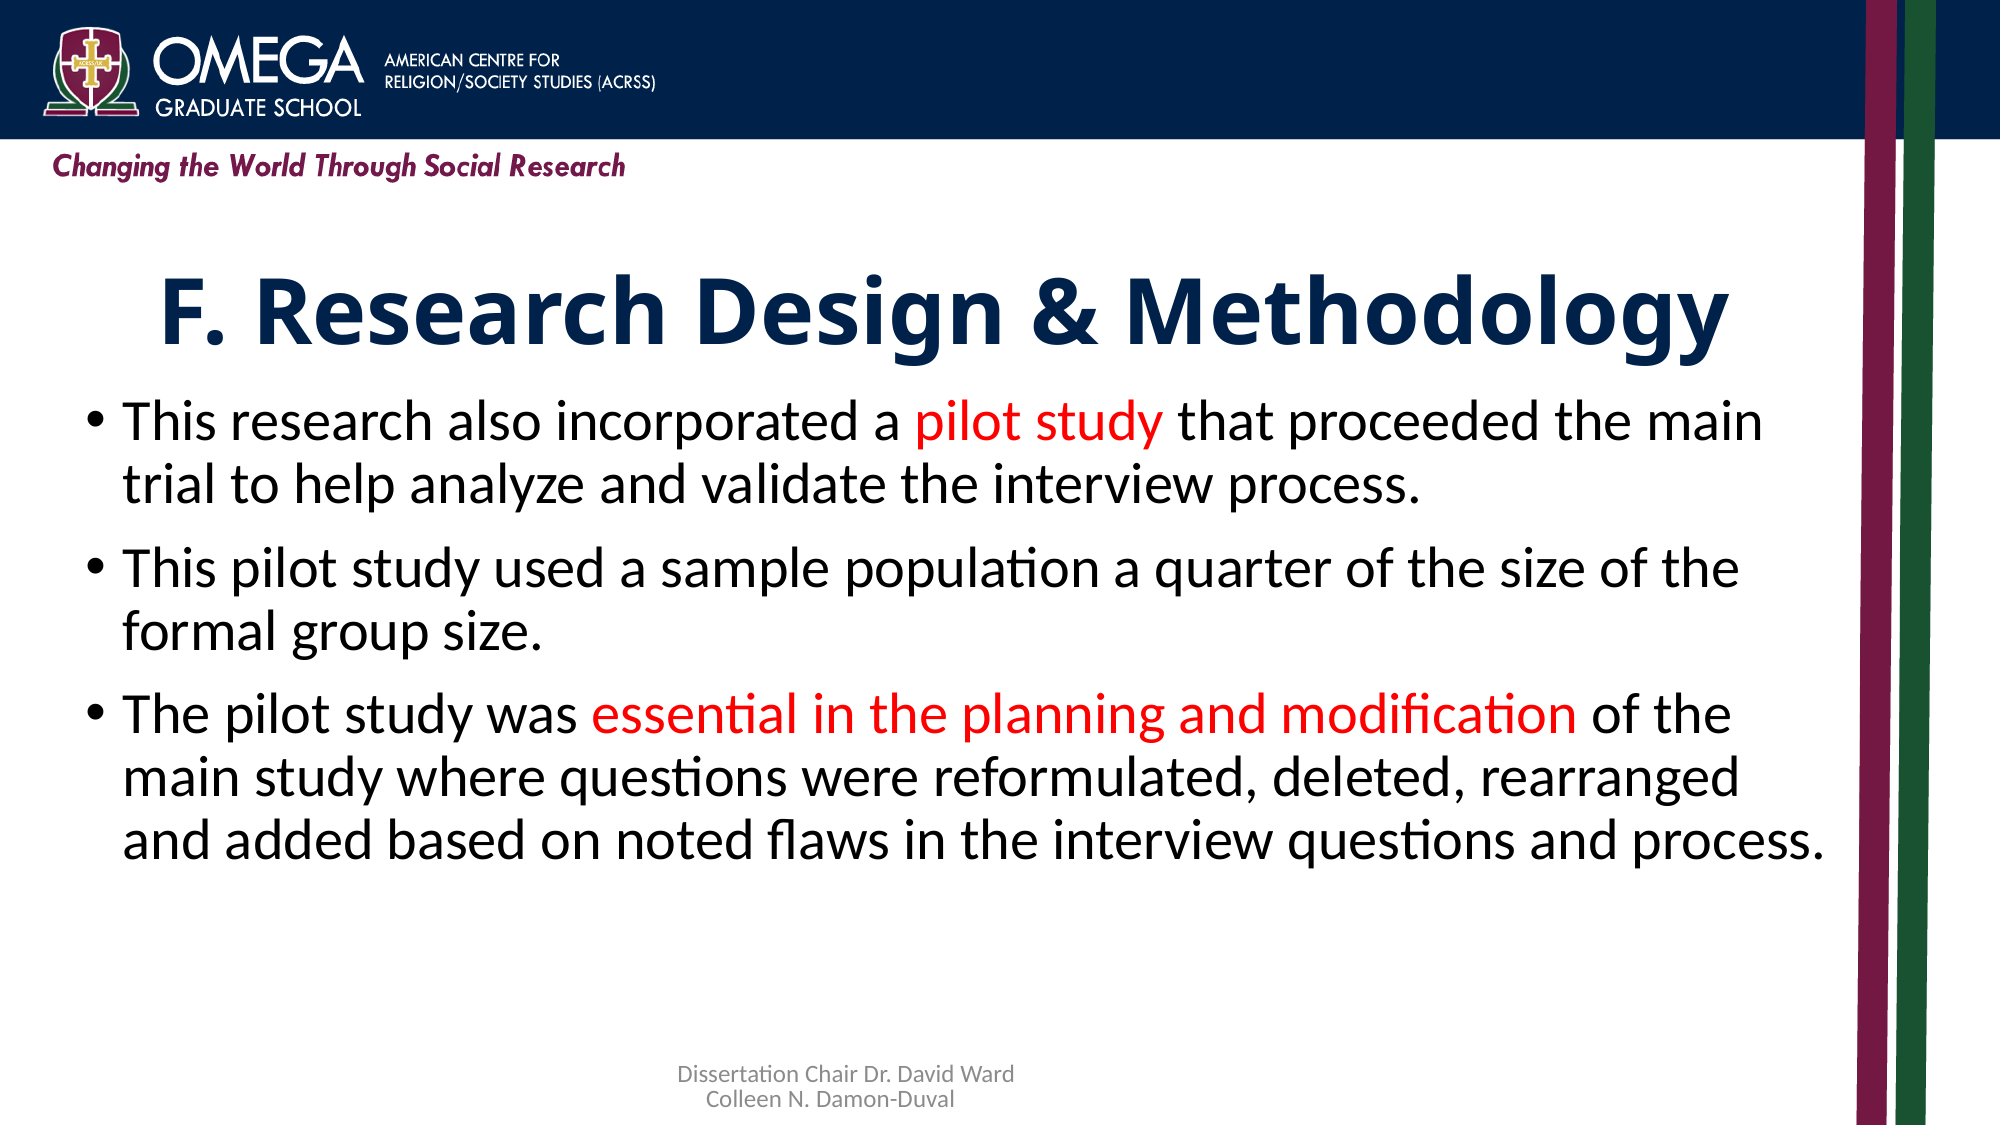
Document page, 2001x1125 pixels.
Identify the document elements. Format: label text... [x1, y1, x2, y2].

title F. Research Design & Methodology [70, 246, 1843, 382]
footer Dissertation Chair Dr. David Ward Colleen N. Damon-Duval [662, 1042, 1338, 1103]
picture [0, 0, 2000, 1125]
list This research also incorporated a pilot study that proceeded the main trial to help analyze and validate the interview process. This pilot study used a sample population a quarter of the size of the formal group size. The pilot study was essential in the planning and modification of the main study where questions were reformulated, deleted, rearranged and added based on noted flaws in the interview questions and process. [70, 382, 1843, 1014]
